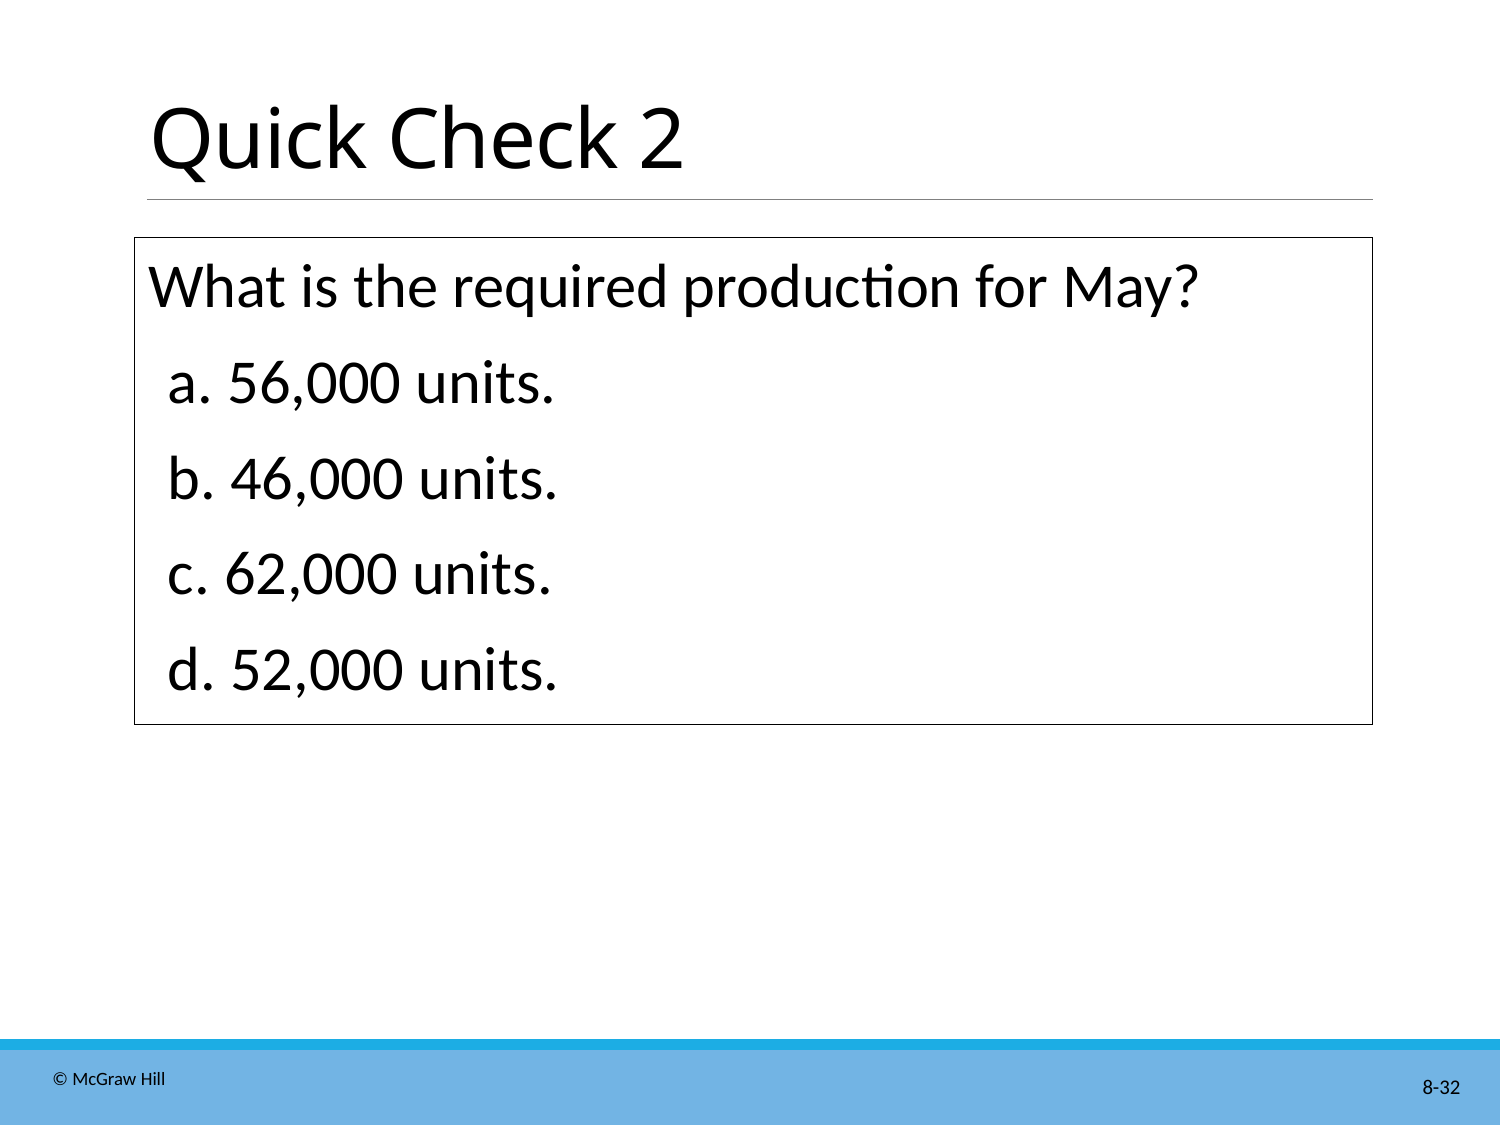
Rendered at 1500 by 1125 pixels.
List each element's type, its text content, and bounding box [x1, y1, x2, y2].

list What is the required production for May? a. 56,000 units. b. 46,000 units. c. 62,000 units. d. 52,000 units. [134, 237, 1373, 725]
title Quick Check 2 [134, 24, 1373, 194]
